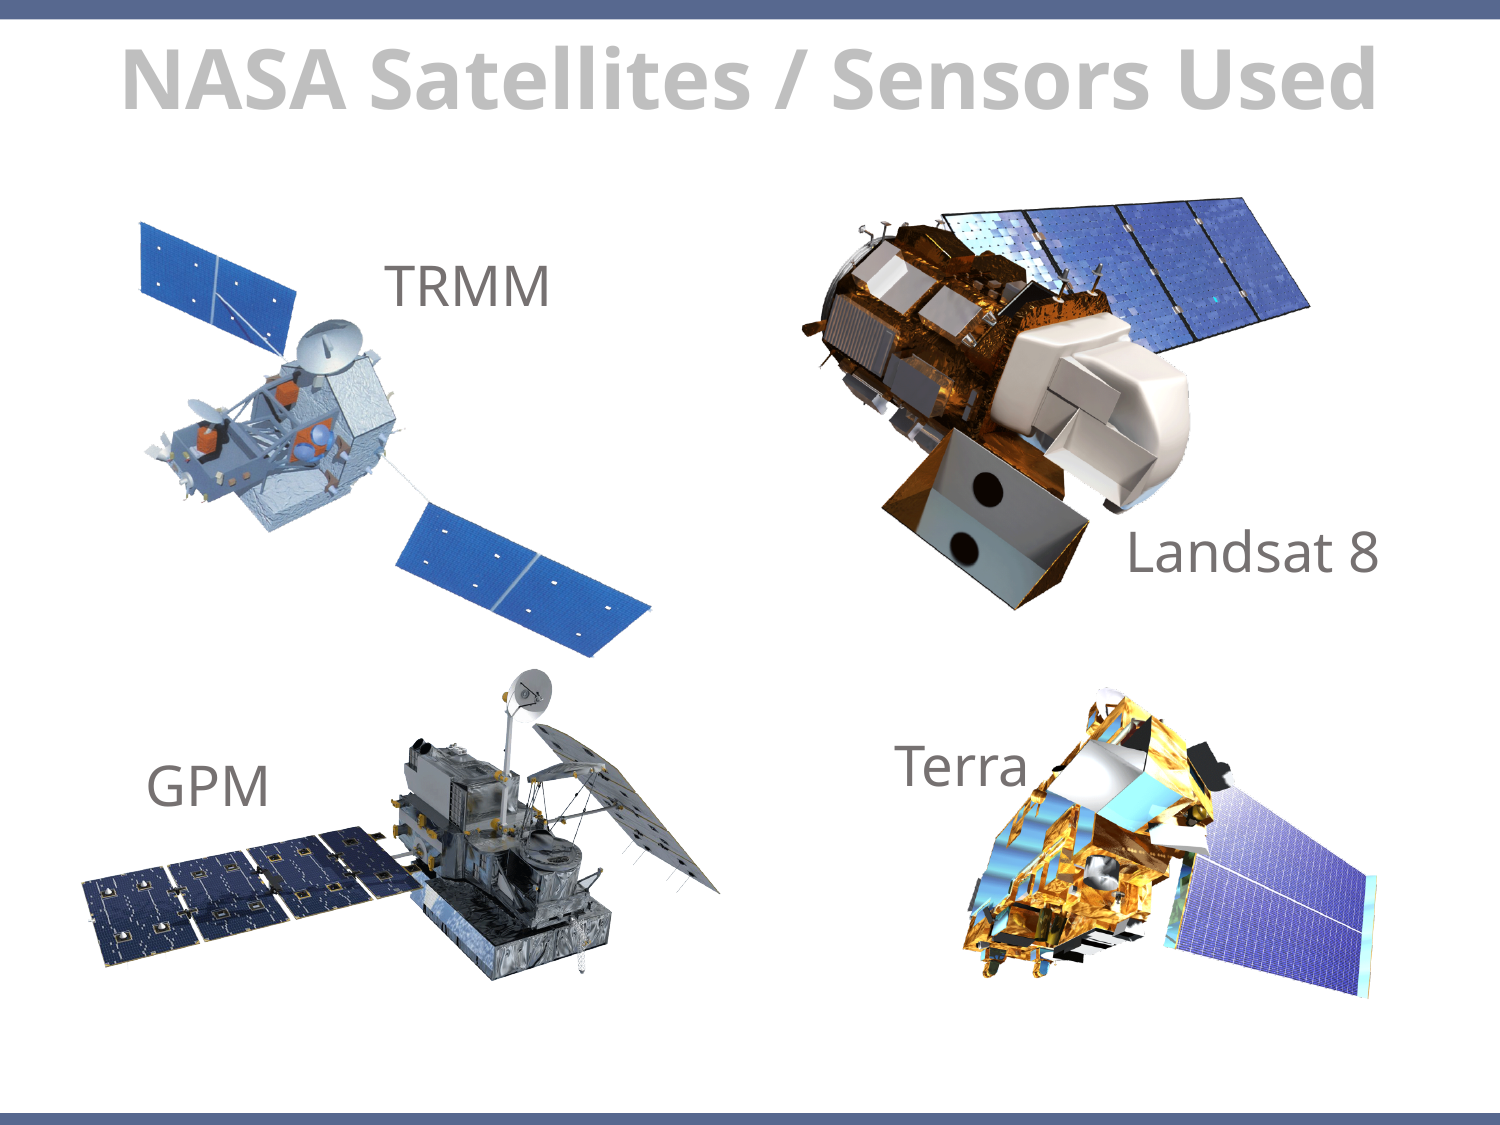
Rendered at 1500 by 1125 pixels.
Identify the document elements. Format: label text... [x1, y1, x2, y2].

picture [792, 188, 1320, 619]
list NASA Satellites / Sensors Used [52, 0, 1448, 135]
text_box Landsat 8 [1320, 516, 1500, 613]
picture [74, 214, 727, 988]
picture [957, 683, 1383, 1004]
text_box Terra [879, 730, 957, 819]
